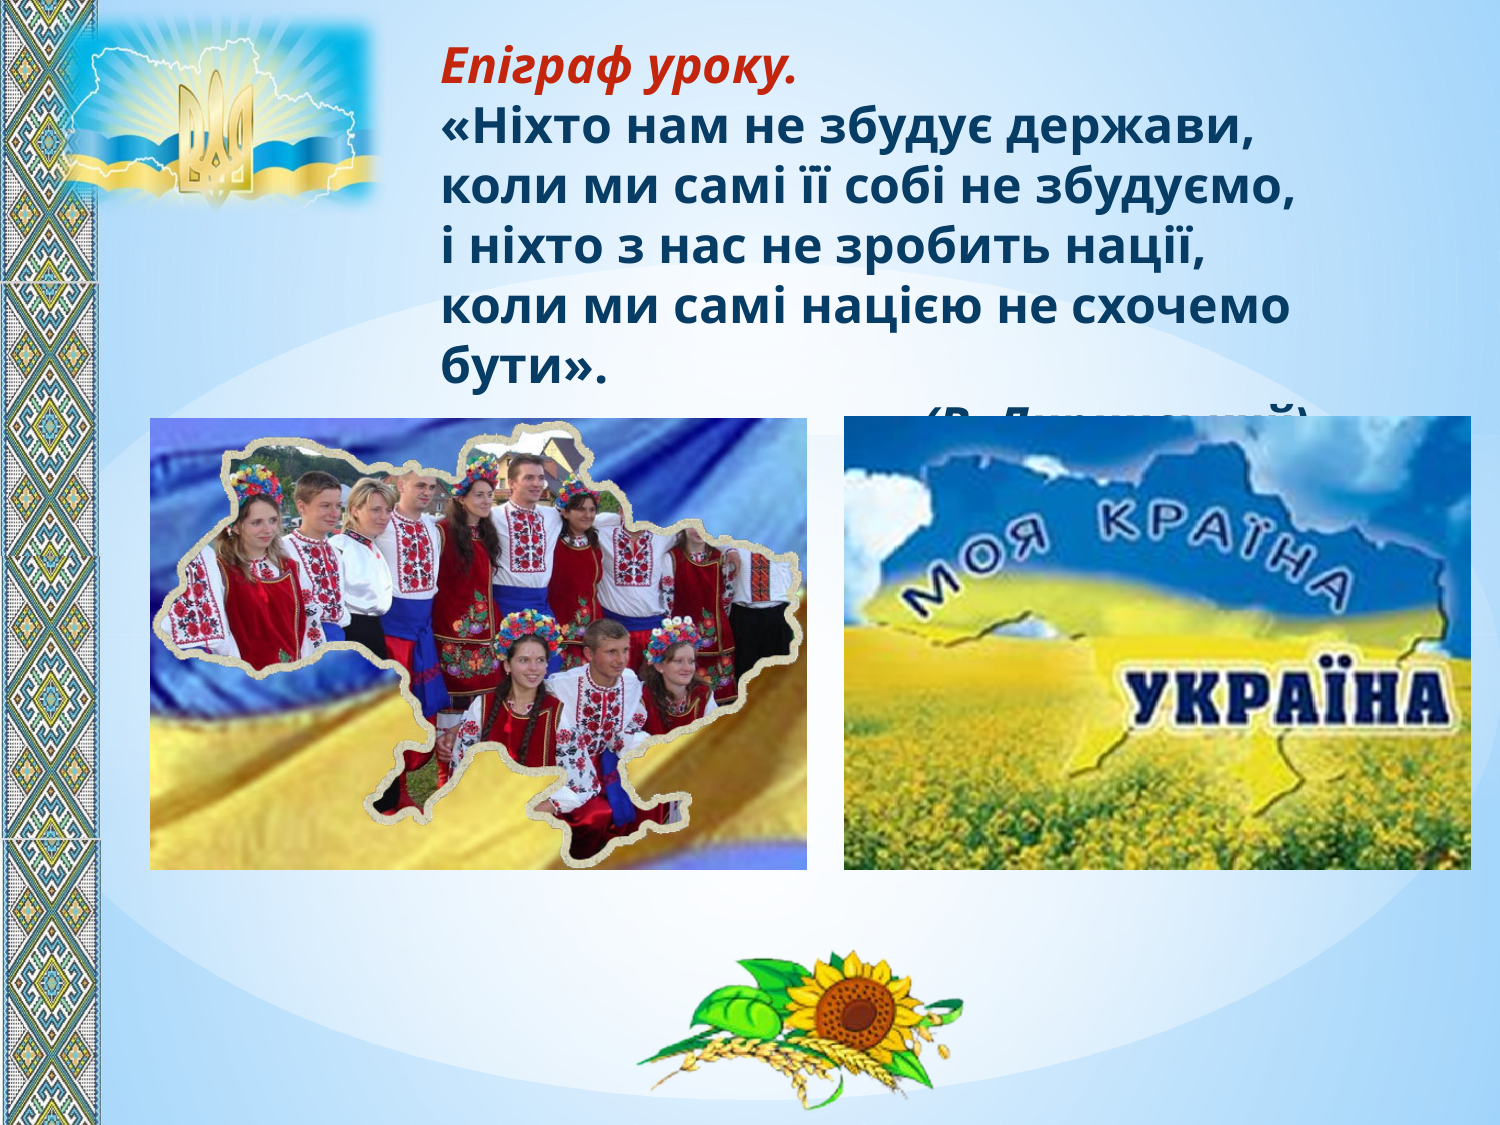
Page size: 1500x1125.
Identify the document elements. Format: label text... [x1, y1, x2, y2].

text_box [0, 562, 102, 1125]
picture [150, 418, 807, 870]
title Епіграф уроку. «Hixтo нам не збудує держави, коли ми caмi її собі не збудуємо, i нixтo з нас не зробить нації, коли ми caмi нацією не схочемо бути». (В. Липинський). [395, 25, 1441, 187]
picture [844, 416, 1472, 870]
picture [0, 0, 388, 556]
picture [631, 929, 982, 1113]
